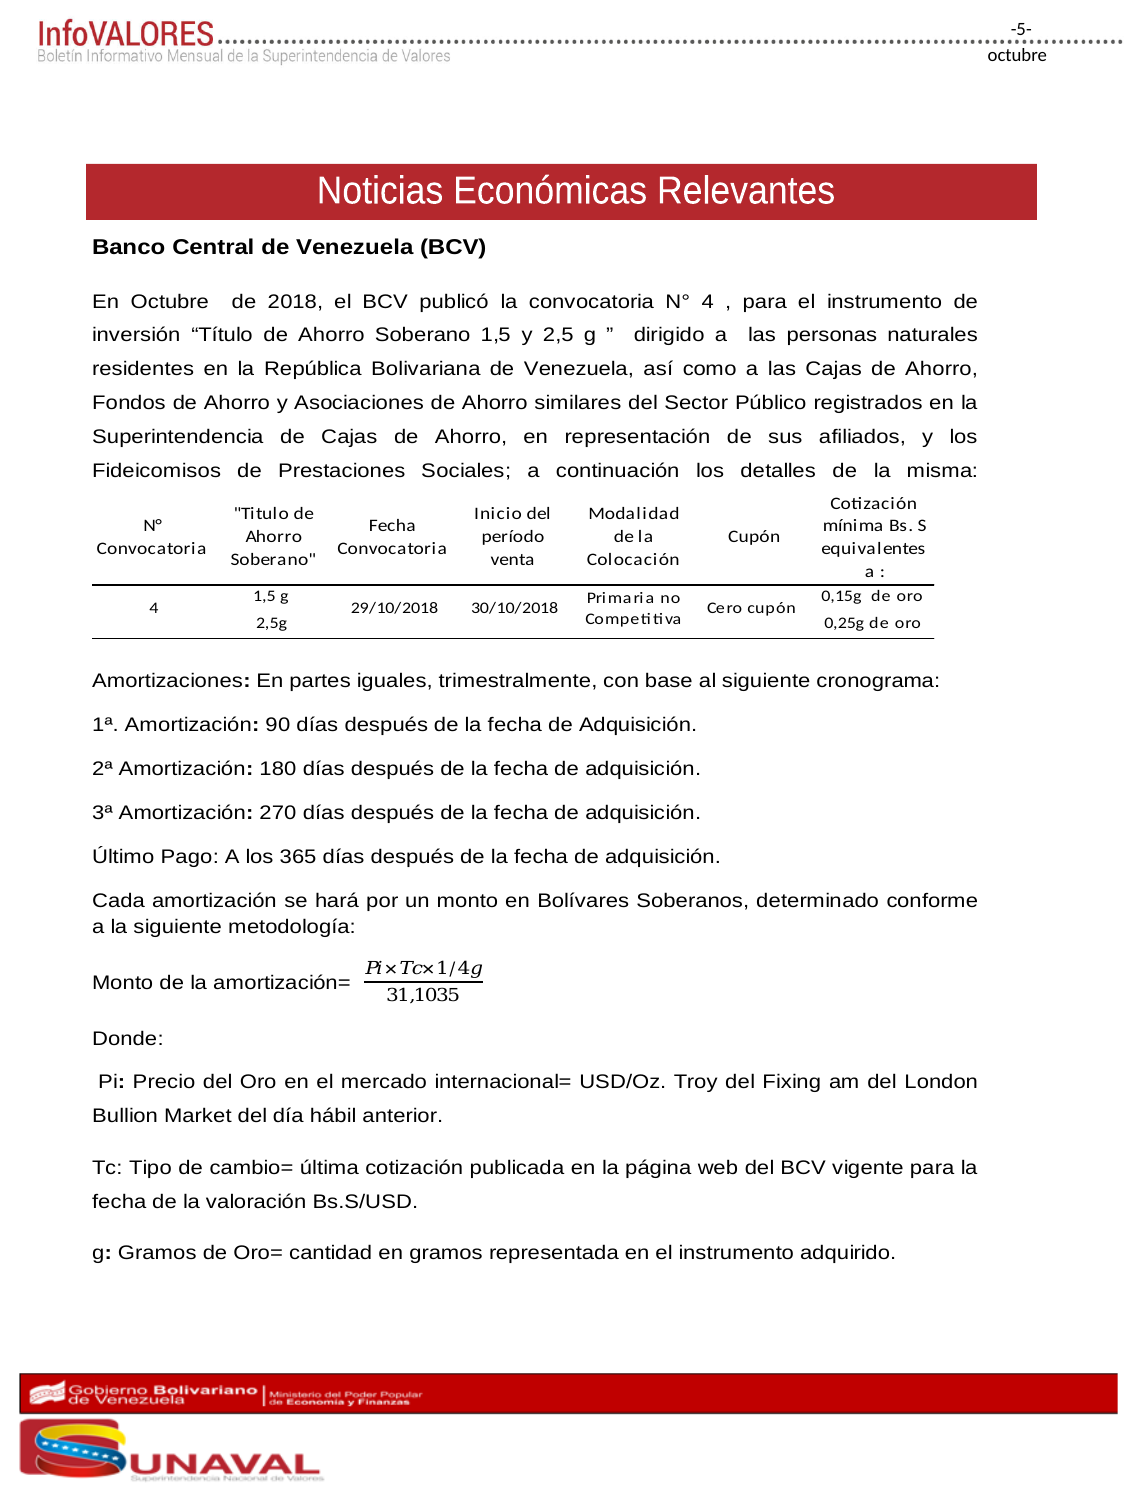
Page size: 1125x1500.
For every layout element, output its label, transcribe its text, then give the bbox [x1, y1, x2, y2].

picture [91, 234, 979, 1340]
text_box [17, 1371, 1118, 1500]
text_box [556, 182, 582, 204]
picture [0, 0, 1125, 84]
text_box [86, 163, 1037, 220]
text_box Noticias Económicas Relevantes [407, 182, 442, 204]
